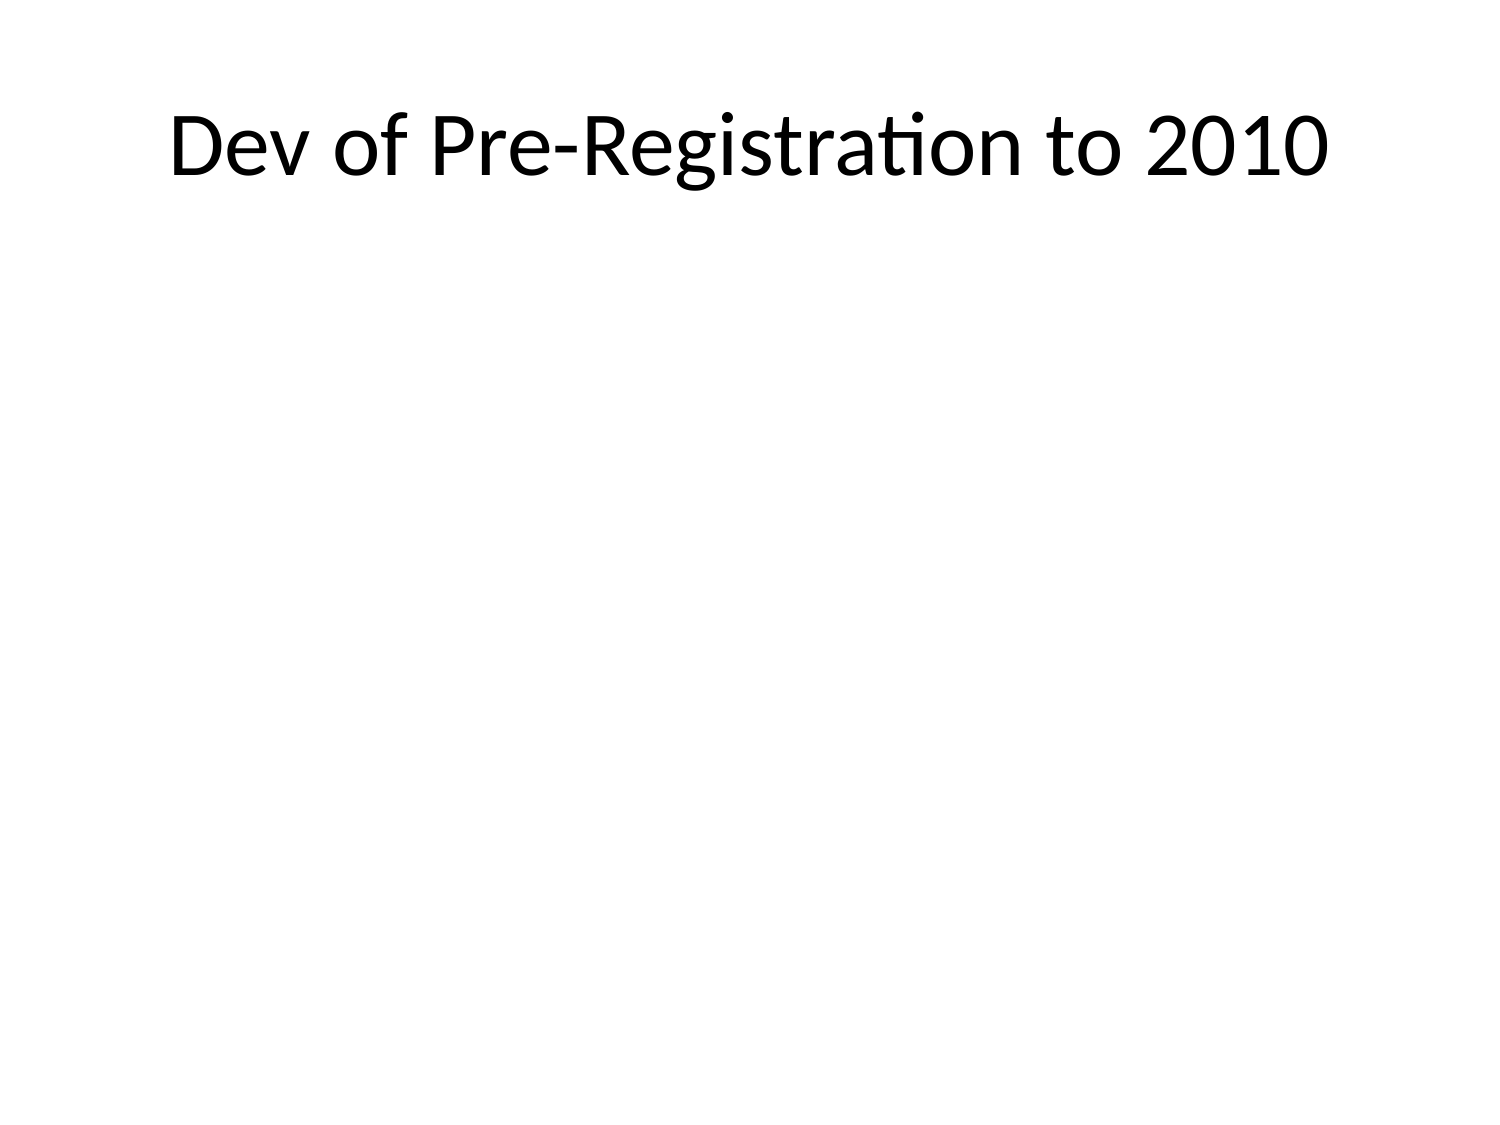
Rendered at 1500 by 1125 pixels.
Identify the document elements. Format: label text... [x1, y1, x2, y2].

title Dev of Pre-Registration to 2010 [75, 45, 1425, 233]
